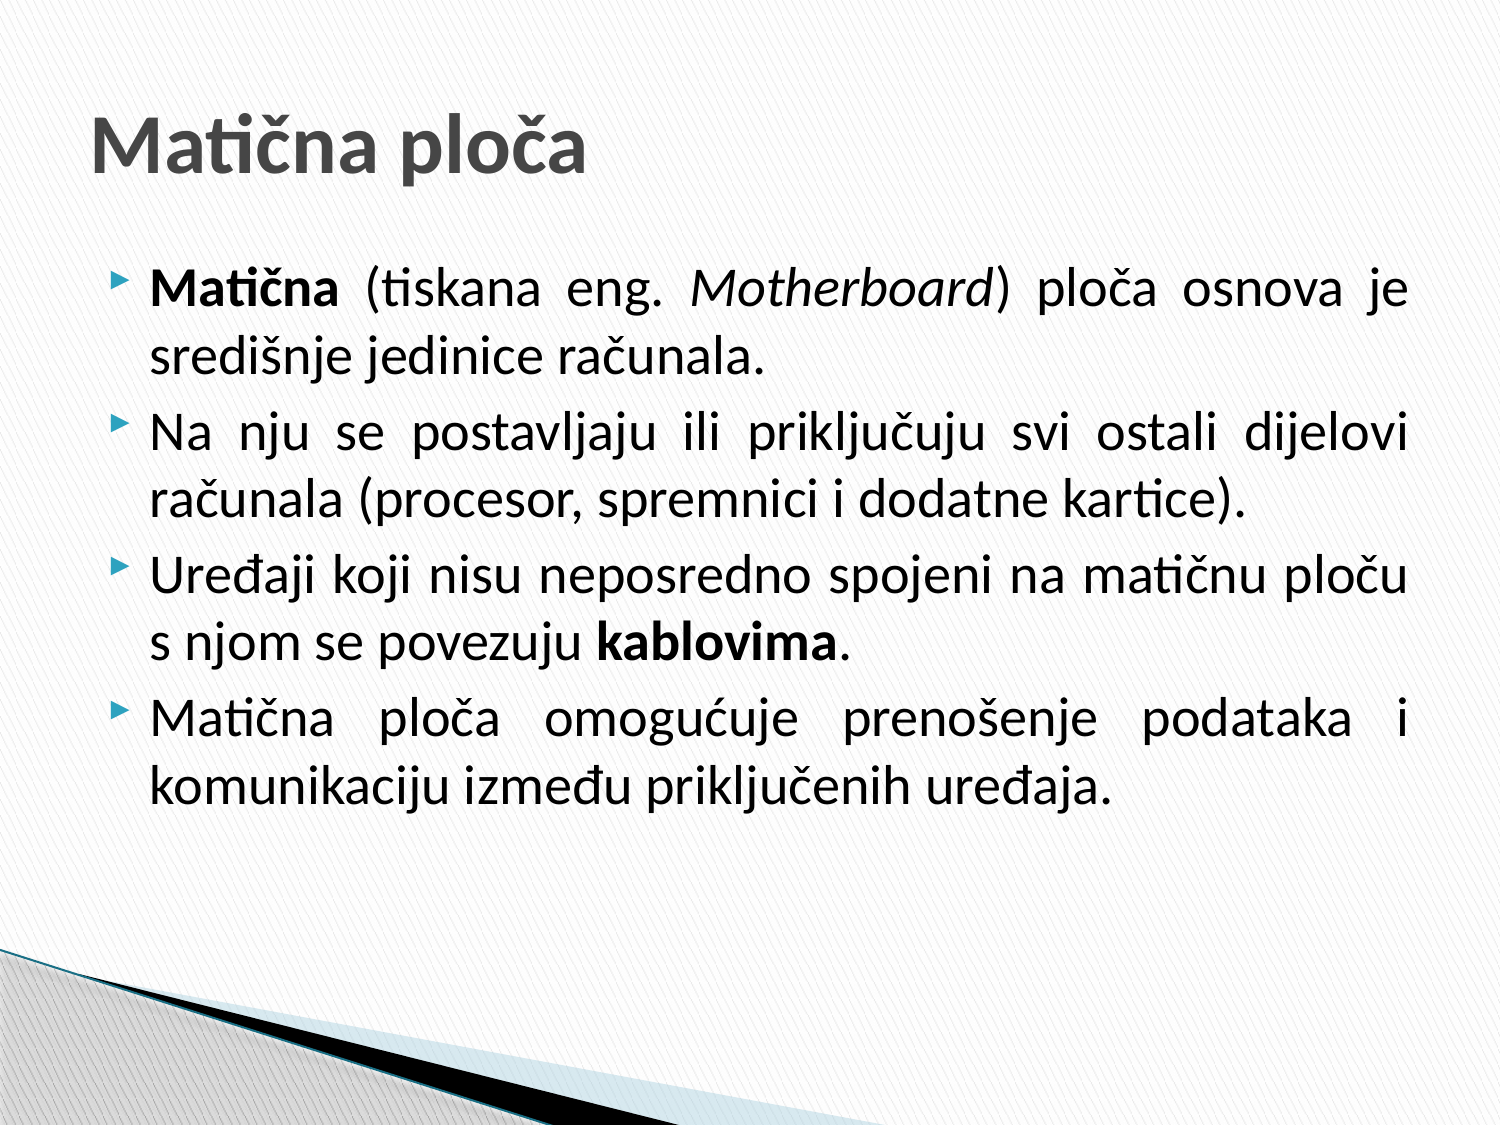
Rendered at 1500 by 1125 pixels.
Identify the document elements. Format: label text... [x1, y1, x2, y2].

title Matična ploča [75, 45, 1425, 233]
list Matična (tiskana eng. Motherboard) ploča osnova je središnje jedinice računala. Na nju se postavljaju ili priključuju svi ostali dijelovi računala (procesor, spremnici i dodatne kartice). Uređaji koji nisu neposredno spojeni na matičnu ploču s njom se povezuju kablovima. Matična ploča omogućuje prenošenje podataka i komunikaciju između priključenih uređaja. [75, 243, 1425, 986]
